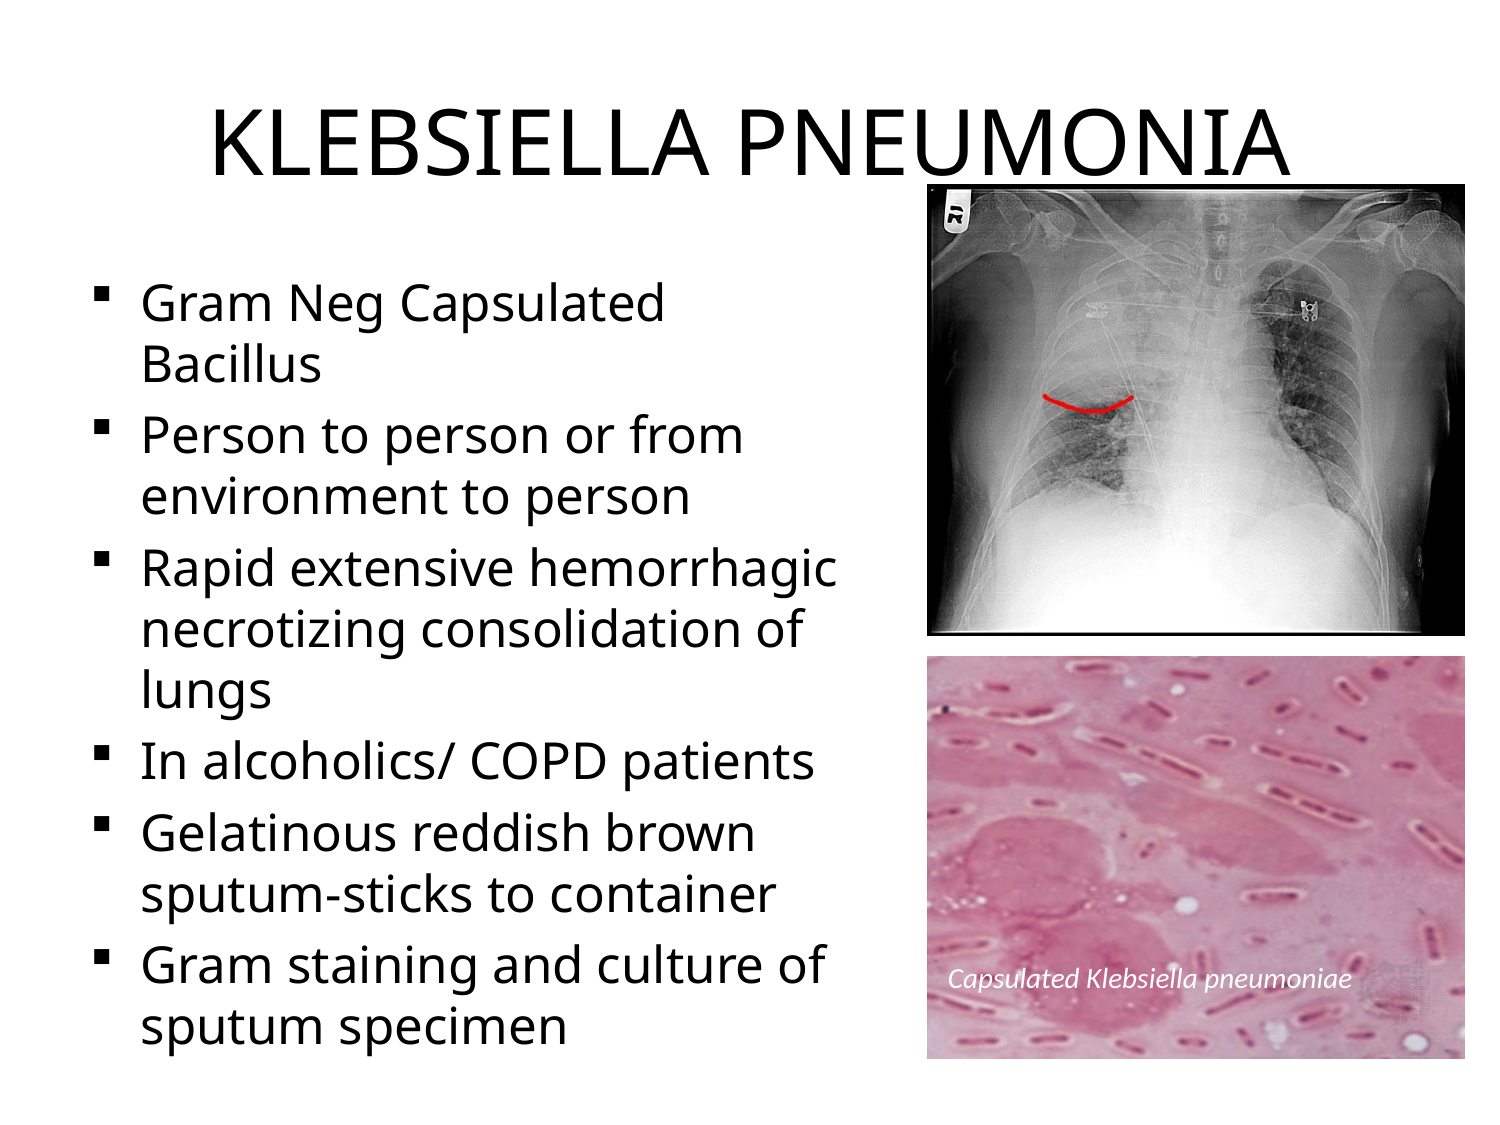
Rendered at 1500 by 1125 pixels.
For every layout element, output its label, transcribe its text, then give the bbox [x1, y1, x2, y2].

picture [926, 184, 1465, 636]
picture [926, 656, 1465, 1059]
list Gram Neg Capsulated Bacillus Person to person or from environment to person Rapid extensive hemorrhagic necrotizing consolidation of lungs In alcoholics/ COPD patients Gelatinous reddish brown sputum-sticks to container Gram staining and culture of sputum specimen [75, 262, 869, 1071]
title KLEBSIELLA PNEUMONIA [75, 45, 1425, 233]
